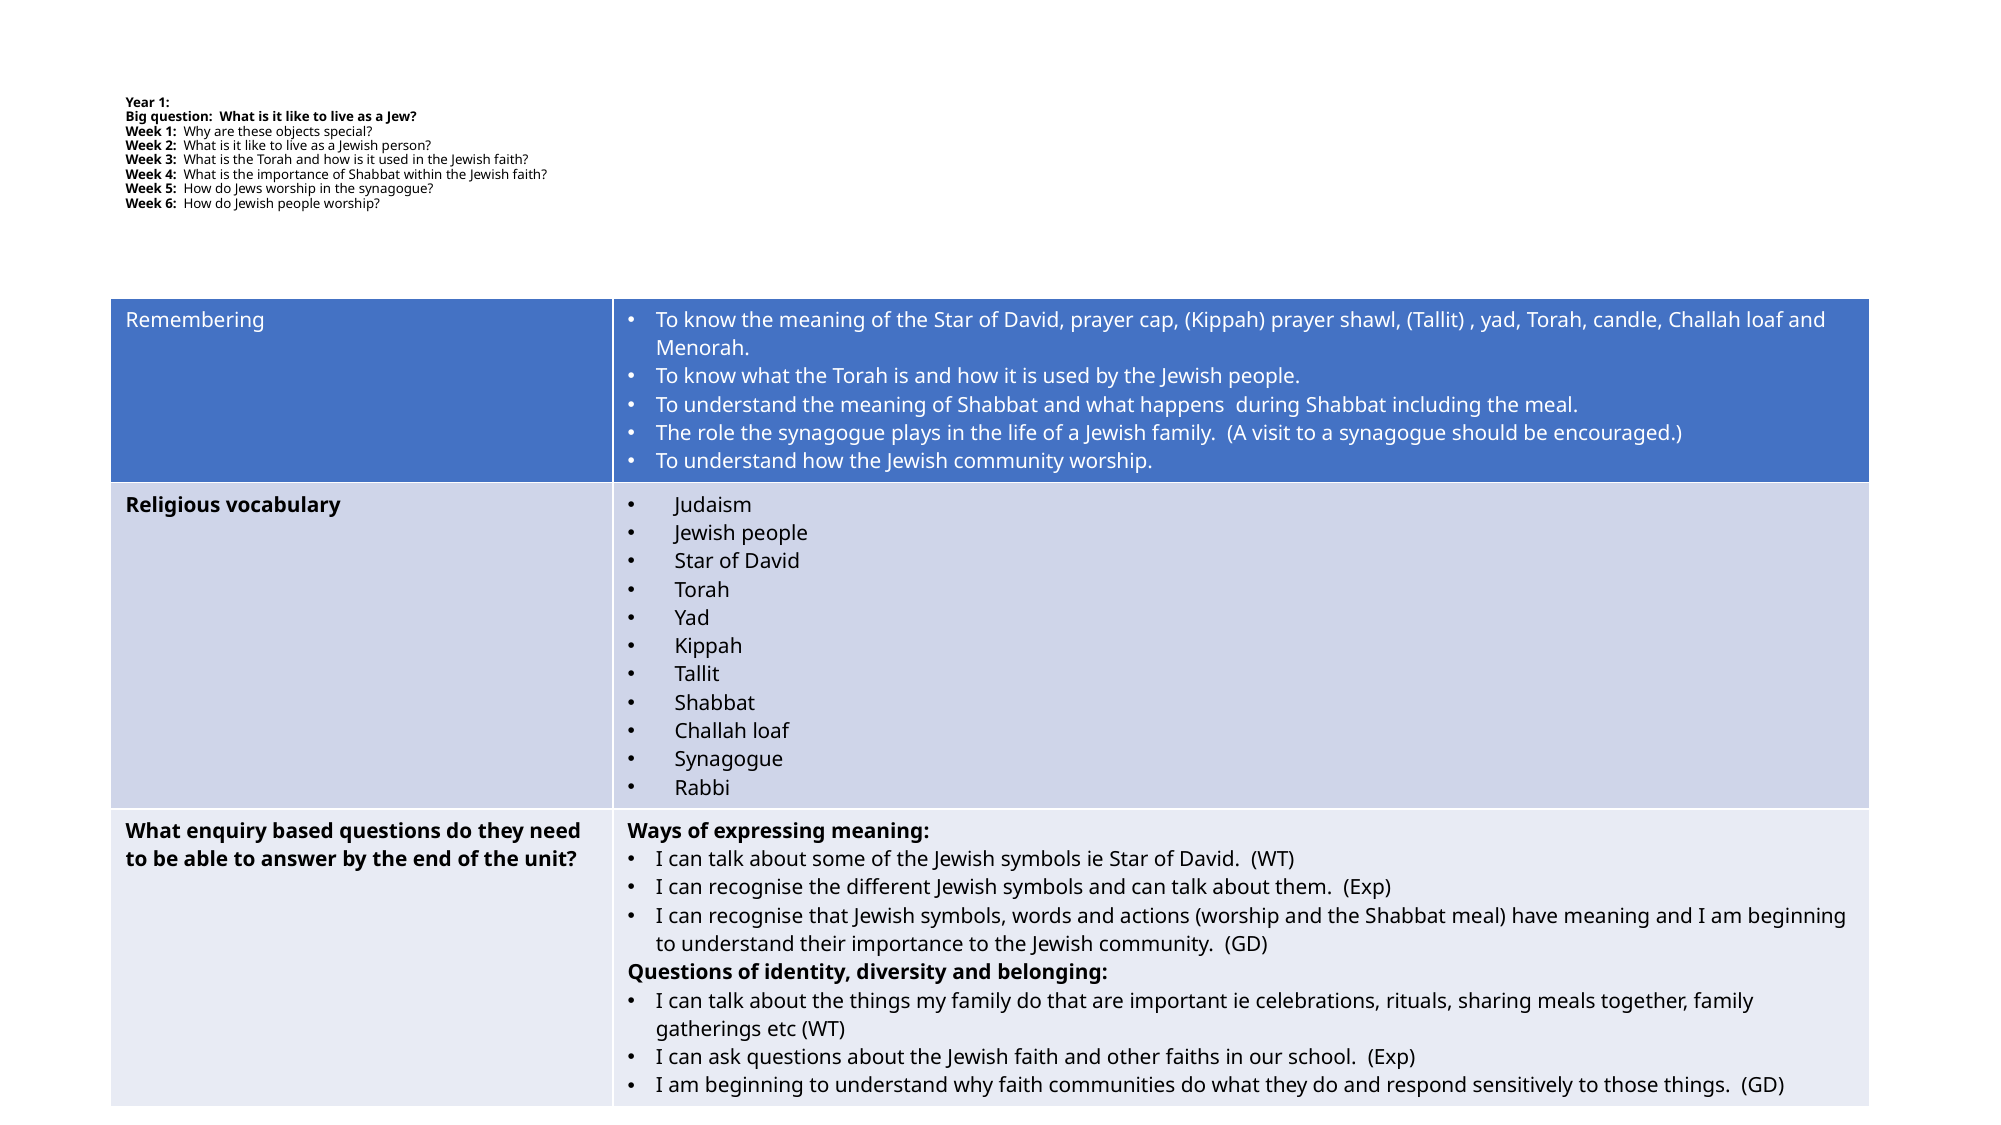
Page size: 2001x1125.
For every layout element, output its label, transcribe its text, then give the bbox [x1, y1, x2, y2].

table_cell Ways of expressing meaning: I can talk about some of the Jewish symbols ie Star of David. (WT) I can recognise the different Jewish symbols and can talk about them. (Exp) I can recognise that Jewish symbols, words and actions (worship and the Shabbat meal) have meaning and I am beginning to understand their importance to the Jewish community. (GD) Questions of identity, diversity and belonging: I can talk about the things my family do that are important ie celebrations, rituals, sharing meals together, family gatherings etc (WT) I can ask questions about the Jewish faith and other faiths in our school. (Exp) I am beginning to understand why faith communities do what they do and respond sensitively to those things. (GD) [614, 810, 1869, 1106]
table_cell Judaism Jewish people Star of David Torah Yad Kippah Tallit Shabbat Challah loaf Synagogue Rabbi [614, 483, 1869, 808]
table_cell Religious vocabulary [111, 483, 612, 808]
table_header Remembering [111, 299, 612, 482]
table_cell What enquiry based questions do they need to be able to answer by the end of the unit? [111, 810, 612, 1106]
title Year 1: Big question: What is it like to live as a Jew? Week 1: Why are these objects special? Week 2: What is it like to live as a Jewish person? Week 3: What is the Torah and how is it used in the Jewish faith? Week 4: What is the importance of Shabbat within the Jewish faith? Week 5: How do Jews worship in the synagogue? Week 6: How do Jewish people worship? [110, 87, 1848, 220]
table_header To know the meaning of the Star of David, prayer cap, (Kippah) prayer shawl, (Tallit) , yad, Torah, candle, Challah loaf and Menorah. To know what the Torah is and how it is used by the Jewish people. To understand the meaning of Shabbat and what happens during Shabbat including the meal. The role the synagogue plays in the life of a Jewish family. (A visit to a synagogue should be encouraged.) To understand how the Jewish community worship. [614, 299, 1869, 482]
